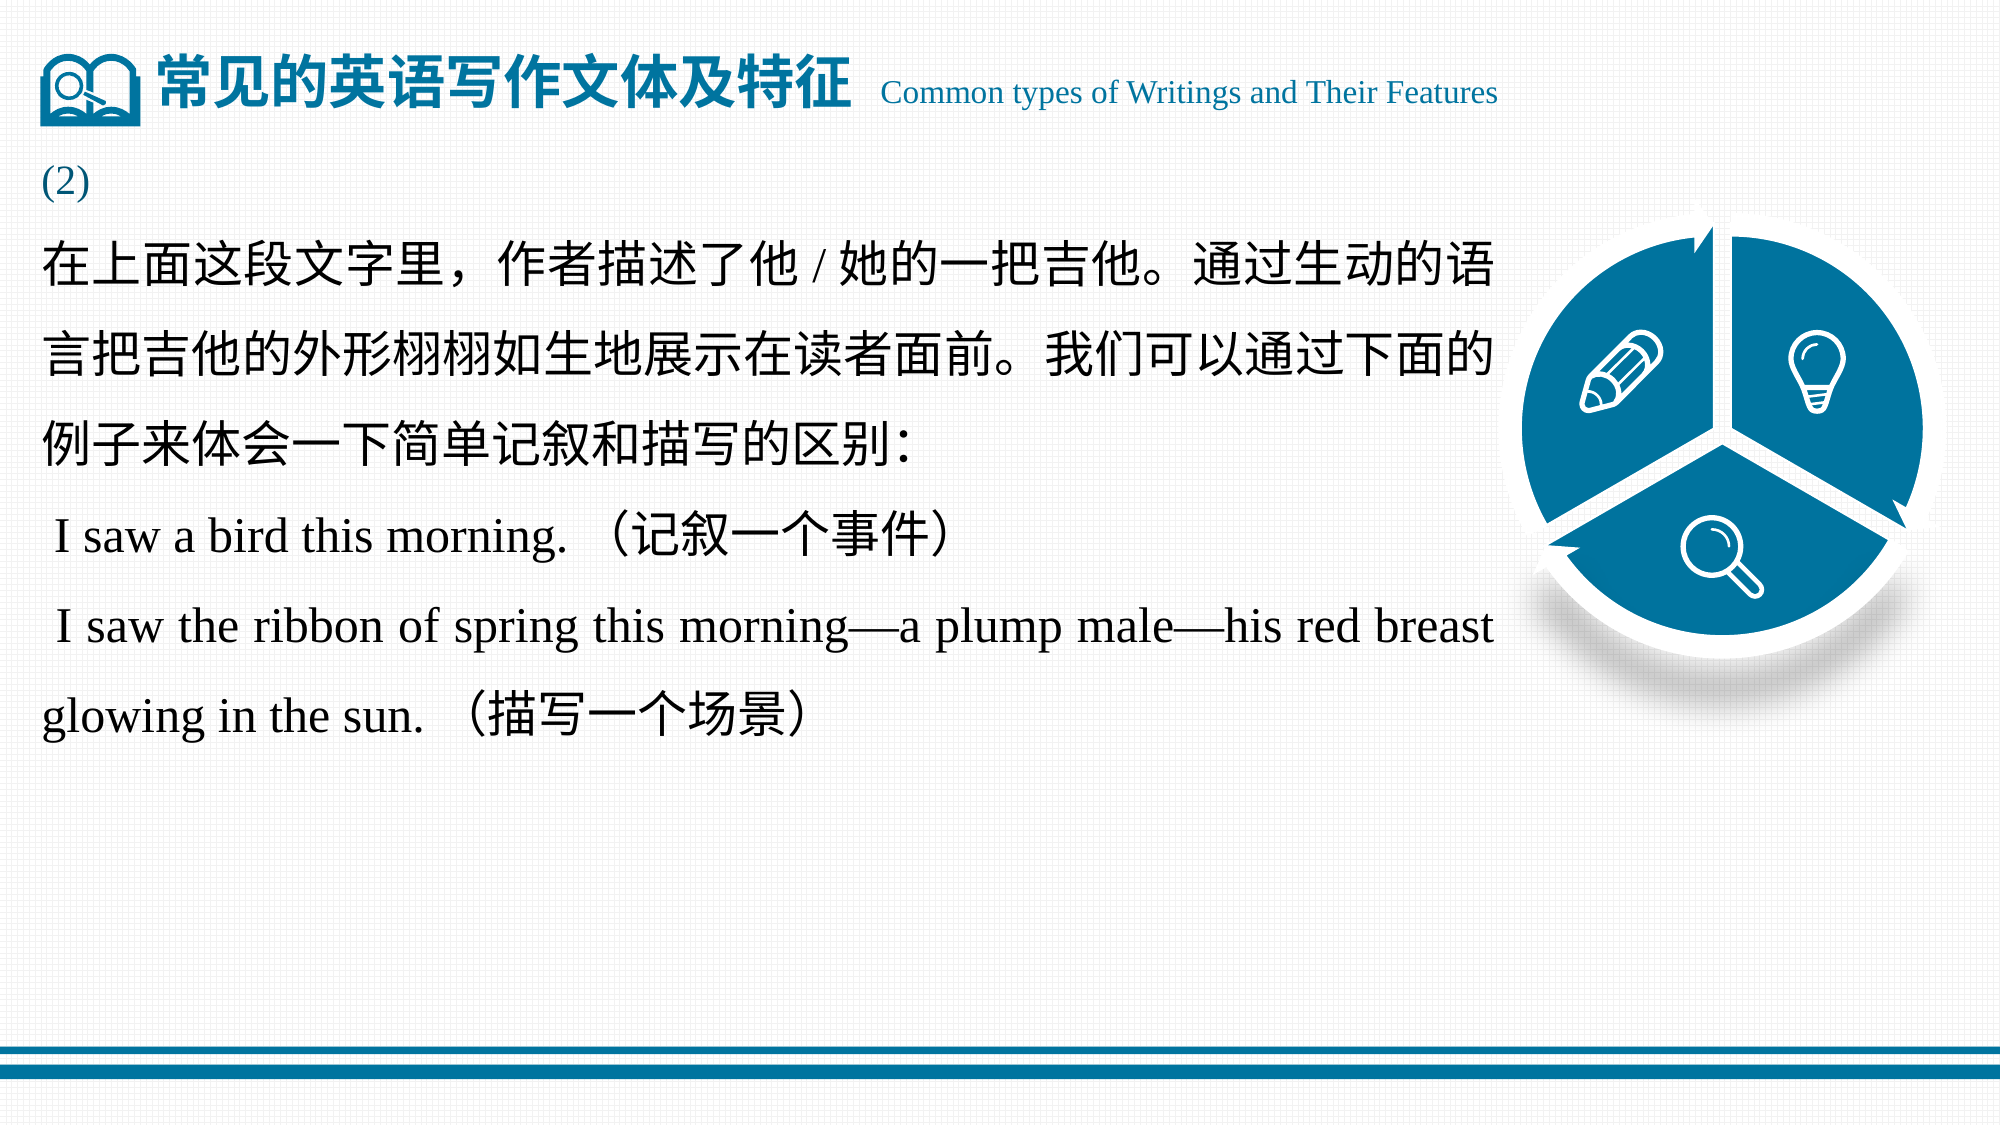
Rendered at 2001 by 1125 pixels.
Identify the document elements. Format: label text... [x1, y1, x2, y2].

text_box 常见的英语写作文体及特征 Common types of Writings and Their Features [139, 38, 1738, 193]
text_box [1680, 515, 1765, 599]
text_box (2) 在上面这段文字里，作者描述了他/她的一把吉他。通过生动的语言把吉他的外形栩栩如生地展示在读者面前。我们可以通过下面的例子来体会一下简单记叙和描写的区别： I saw a bird this morning.（记叙一个事件） I saw the ribbon of spring this morning—a plump male—his red breast glowing in the sun.（描写一个场景） [26, 120, 1511, 751]
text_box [1482, 197, 1962, 675]
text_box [1788, 329, 1846, 414]
